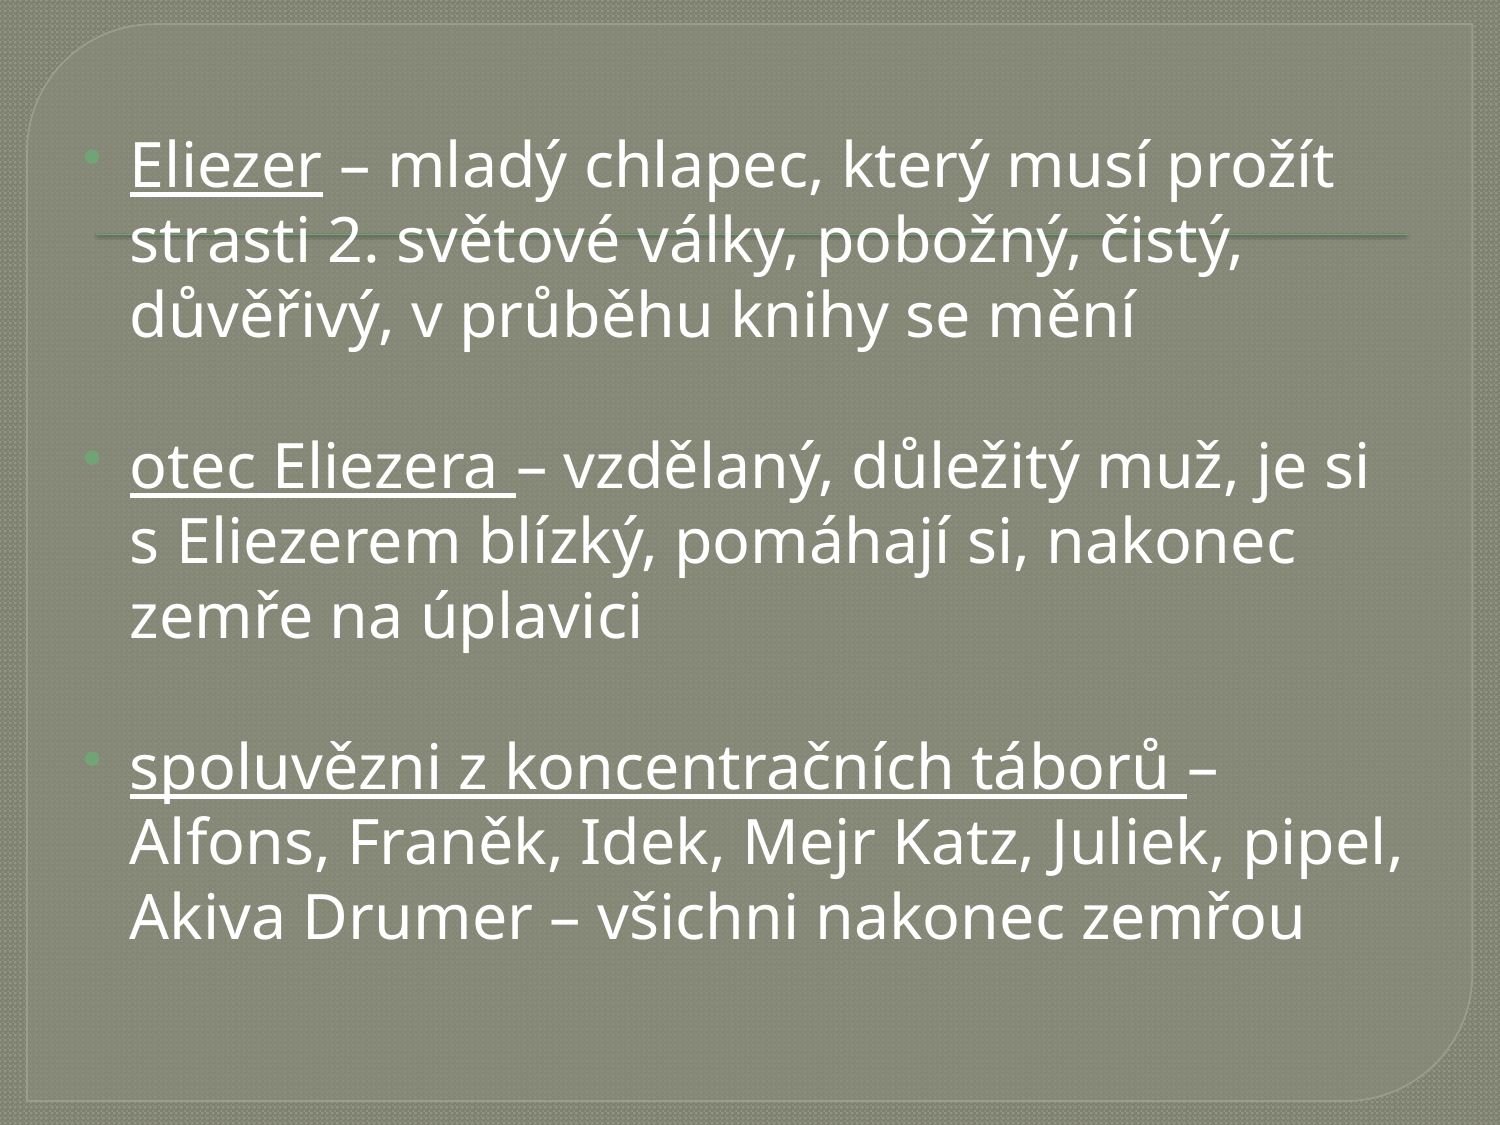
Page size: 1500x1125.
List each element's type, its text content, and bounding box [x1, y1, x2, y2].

list Eliezer – mladý chlapec, který musí prožít strasti 2. světové války, pobožný, čistý, důvěřivý, v průběhu knihy se mění otec Eliezera – vzdělaný, důležitý muž, je si s Eliezerem blízký, pomáhají si, nakonec zemře na úplavici spoluvězni z koncentračních táborů – Alfons, Franěk, Idek, Mejr Katz, Juliek, pipel, Akiva Drumer – všichni nakonec zemřou [70, 117, 1421, 1032]
